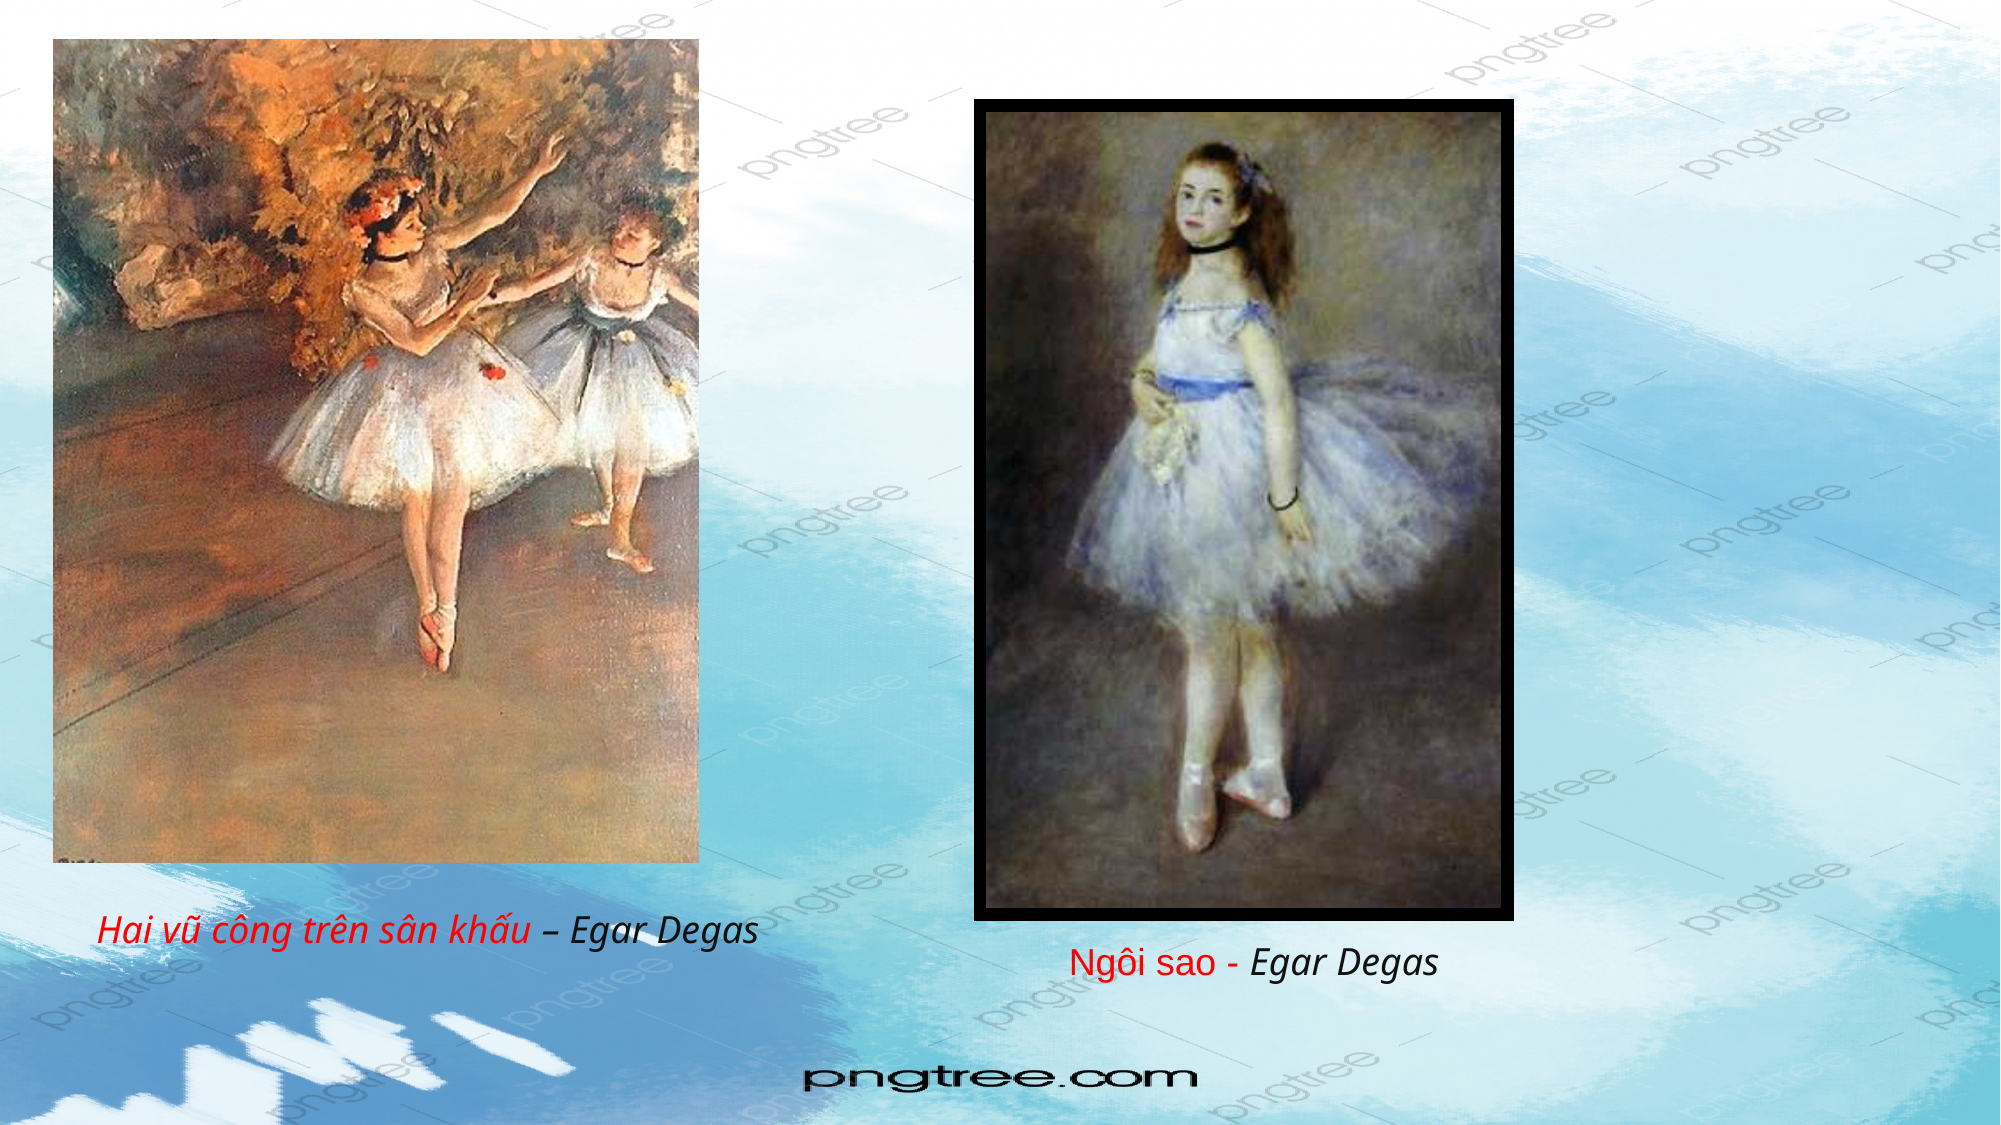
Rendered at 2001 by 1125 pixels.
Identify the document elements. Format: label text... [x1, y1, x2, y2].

picture [0, 0, 2001, 1125]
text_box Hai vũ công trên sân khấu – Egar Degas [81, 898, 775, 959]
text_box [978, 111, 1541, 992]
